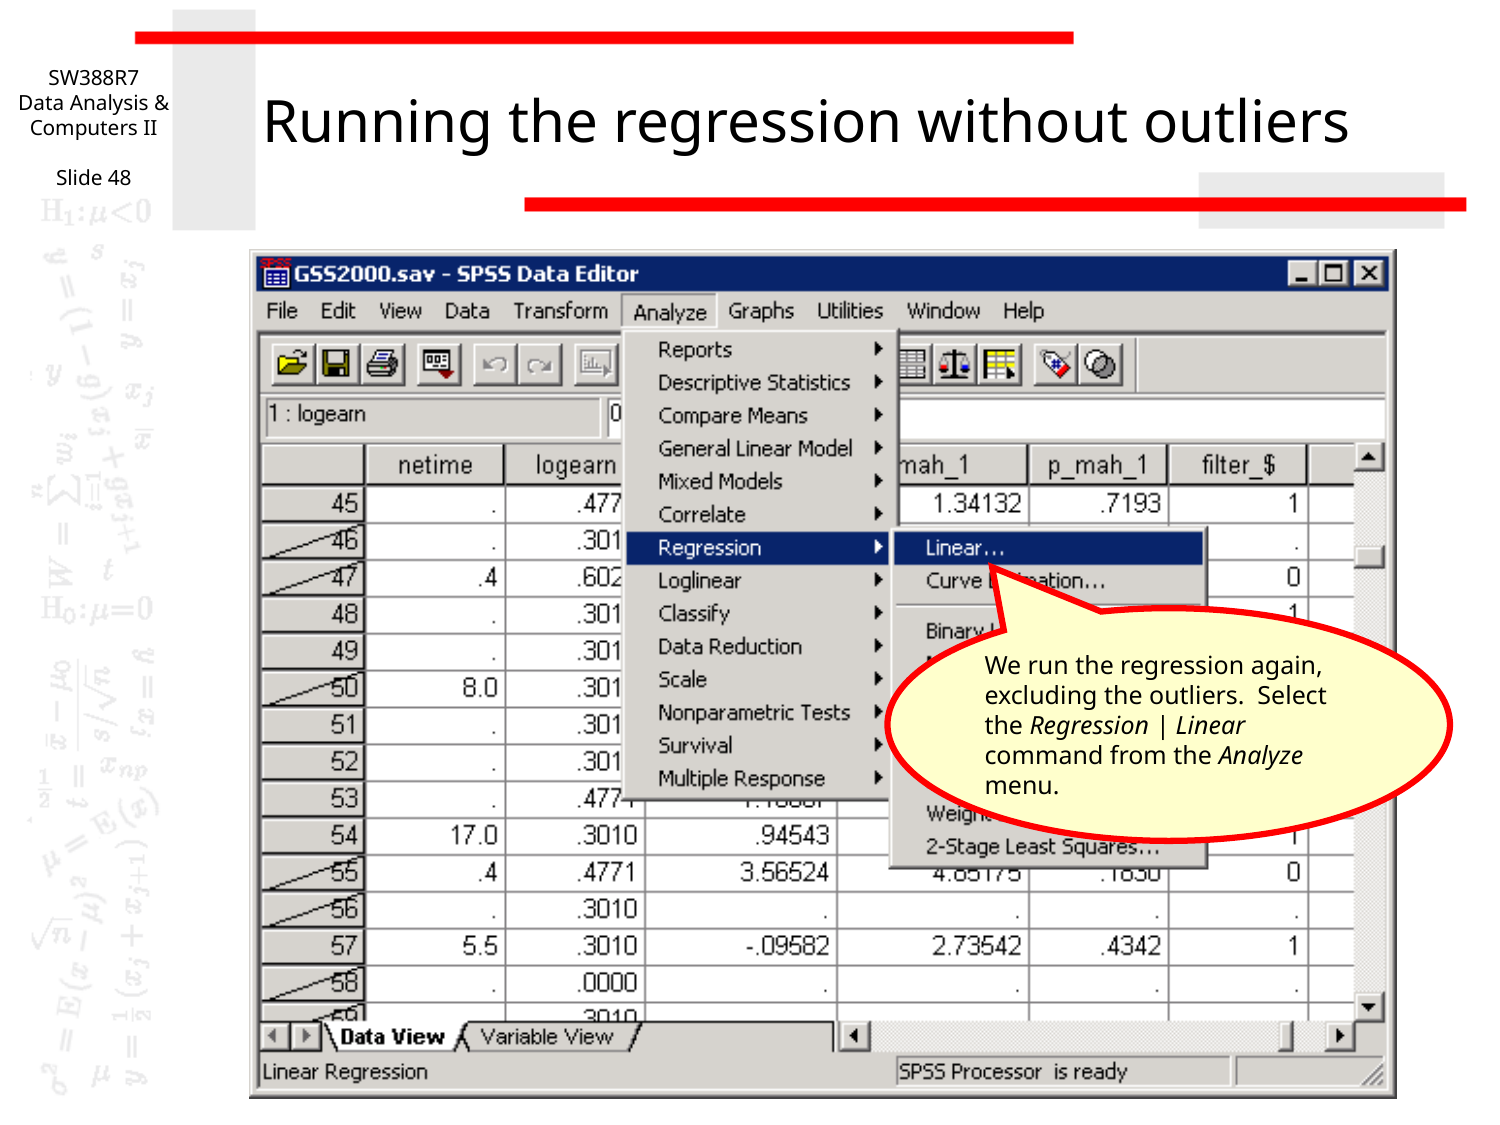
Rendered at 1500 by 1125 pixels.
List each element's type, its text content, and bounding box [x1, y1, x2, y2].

title Running the regression without outliers [187, 50, 1425, 200]
picture [18, 0, 1500, 1108]
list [249, 249, 1397, 1099]
slide_number SW388R7 Data Analysis & Computers II Slide 48 [0, 50, 187, 200]
text_box We run the regression again, excluding the outliers. Select the Regression | Linear command from the Analyze menu. [1401, 658, 1450, 791]
